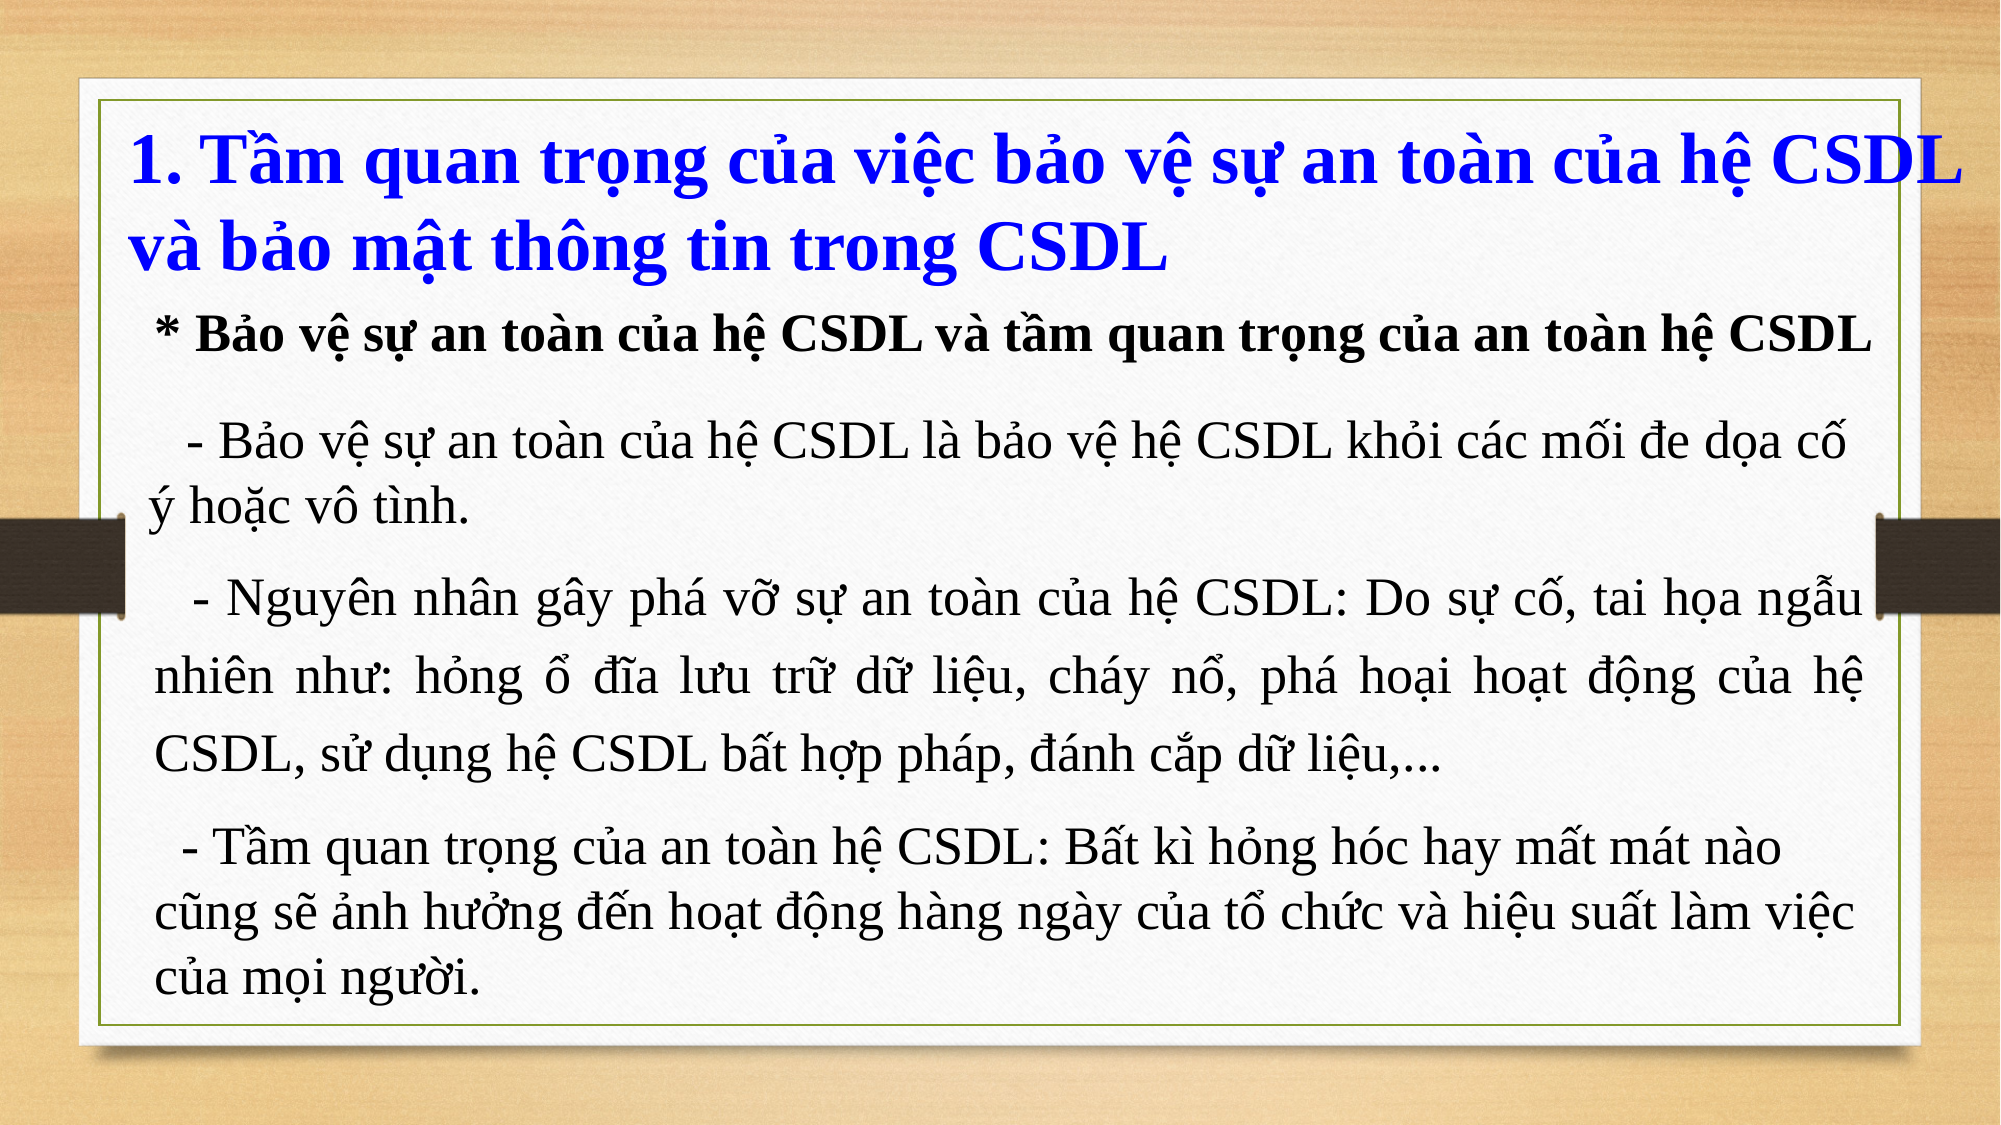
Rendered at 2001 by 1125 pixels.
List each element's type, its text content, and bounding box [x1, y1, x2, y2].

picture [0, 0, 2001, 1125]
text_box - Nguyên nhân gây phá vỡ sự an toàn của hệ CSDL: Do sự cố, tai họa ngẫu nhiên như: hỏng ổ đĩa lưu trữ dữ liệu, cháy nổ, phá hoại hoạt động của hệ CSDL, sử dụng hệ CSDL bất hợp pháp, đánh cắp dữ liệu,... [139, 540, 1882, 790]
text_box - Tầm quan trọng của an toàn hệ CSDL: Bất kì hỏng hóc hay mất mát nào cũng sẽ ảnh hưởng đến hoạt động hàng ngày của tổ chức và hiệu suất làm việc của mọi người. [139, 803, 1891, 1014]
title 1. Tầm quan trọng của việc bảo vệ sự an toàn của hệ CSDL và bảo mật thông tin trong CSDL [113, 102, 2000, 293]
text_box * Bảo vệ sự an toàn của hệ CSDL và tầm quan trọng của an toàn hệ CSDL [139, 289, 1942, 370]
text_box - Bảo vệ sự an toàn của hệ CSDL là bảo vệ hệ CSDL khỏi các mối đe dọa cố ý hoặc vô tình. [133, 396, 1871, 542]
